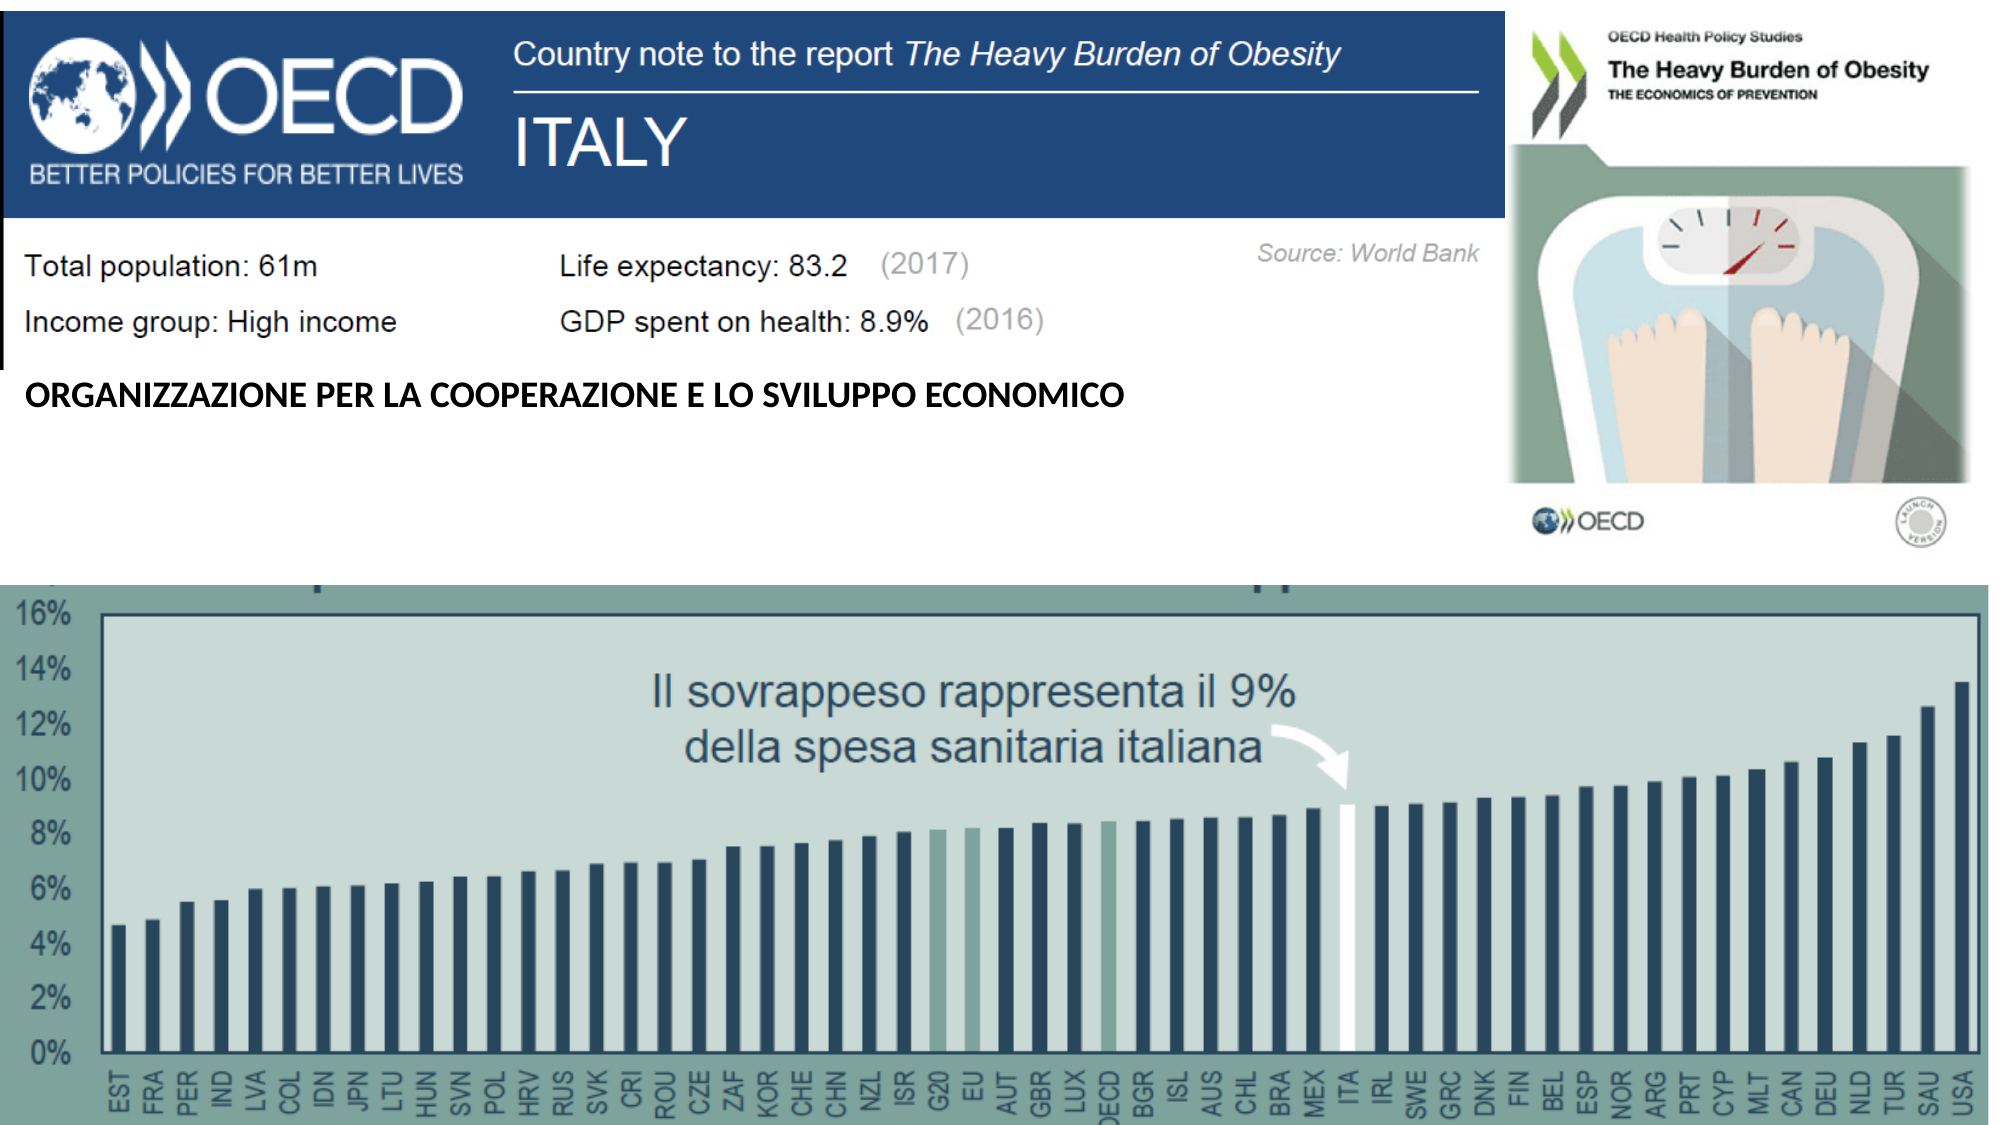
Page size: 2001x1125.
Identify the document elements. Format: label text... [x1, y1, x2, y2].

picture [0, 585, 1989, 1125]
picture [0, 11, 1974, 563]
text_box ORGANIZZAZIONE PER LA COOPERAZIONE E LO SVILUPPO ECONOMICO [10, 370, 1141, 423]
